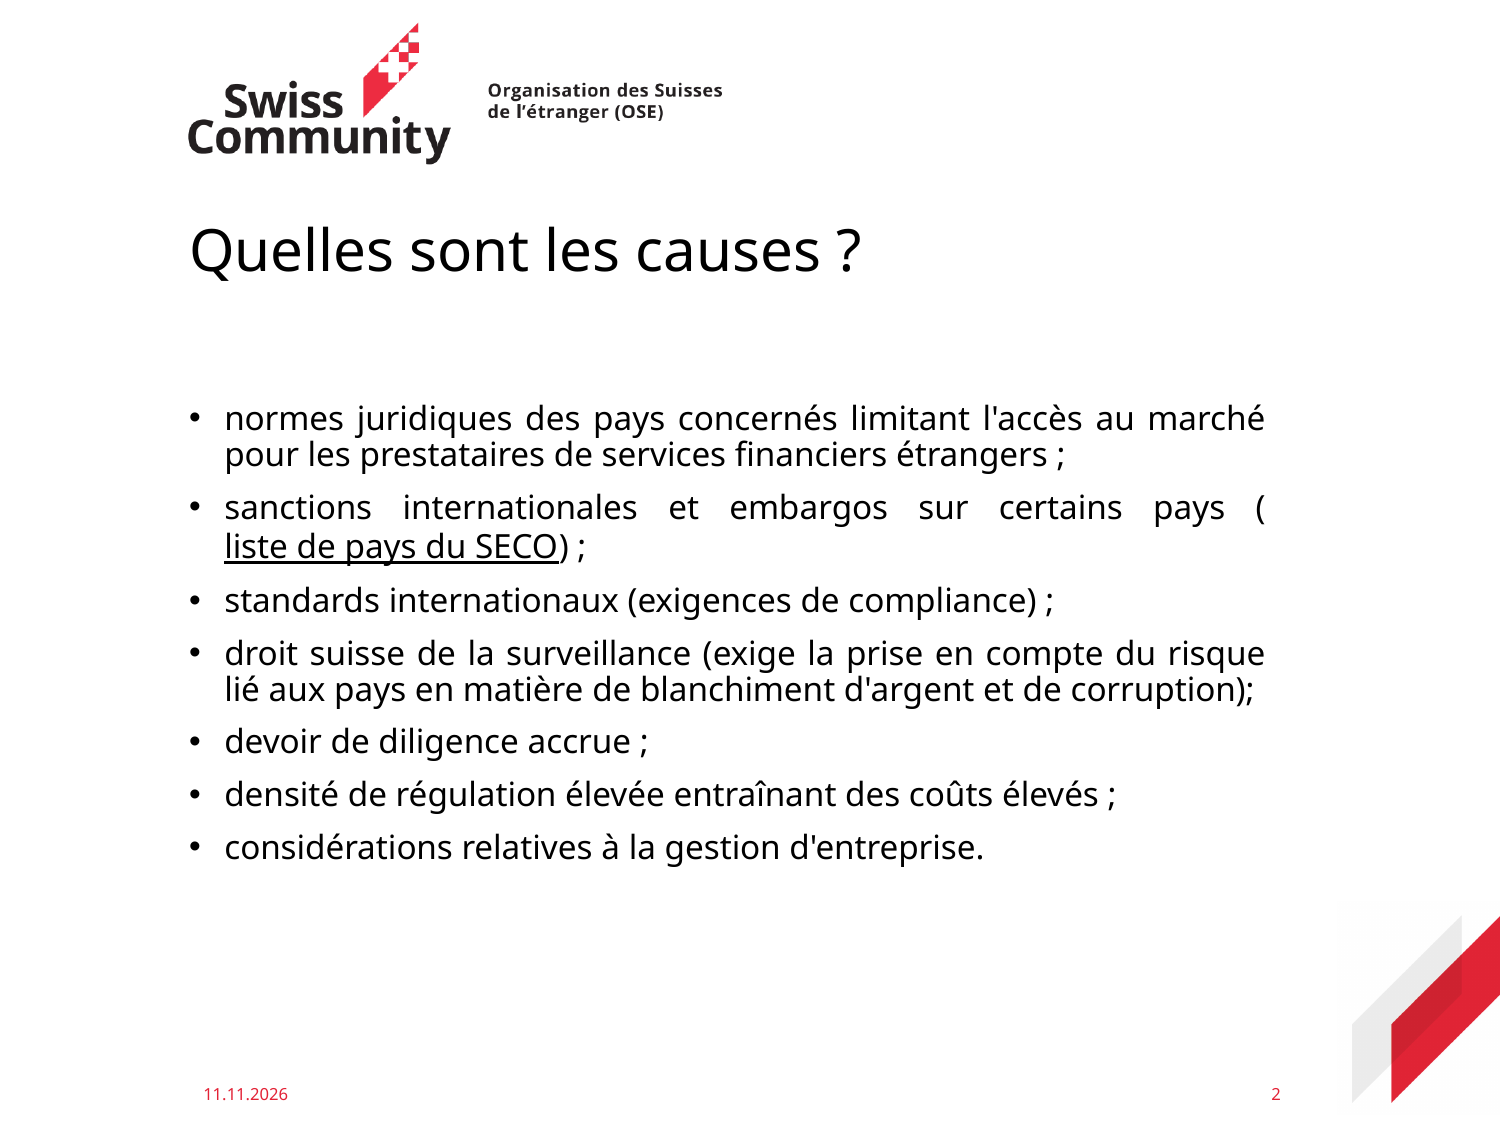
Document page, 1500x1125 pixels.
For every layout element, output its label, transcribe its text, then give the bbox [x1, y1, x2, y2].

picture [1337, 901, 1500, 1115]
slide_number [188, 1065, 457, 1125]
list normes juridiques des pays concernés limitant l'accès au marché pour les prestataires de services financiers étrangers ; sanctions internationales et embargos sur certains pays (liste de pays du SECO) ; standards internationaux (exigences de compliance) ; droit suisse de la surveillance (exige la prise en compte du risque lié aux pays en matière de blanchiment d'argent et de corruption); devoir de diligence accrue ; densité de régulation élevée entraînant des coûts élevés ; considérations relatives à la gestion d'entreprise. [174, 394, 1283, 910]
slide_number 2 [1153, 1065, 1296, 1125]
title Quelles sont les causes ? [174, 143, 1283, 362]
